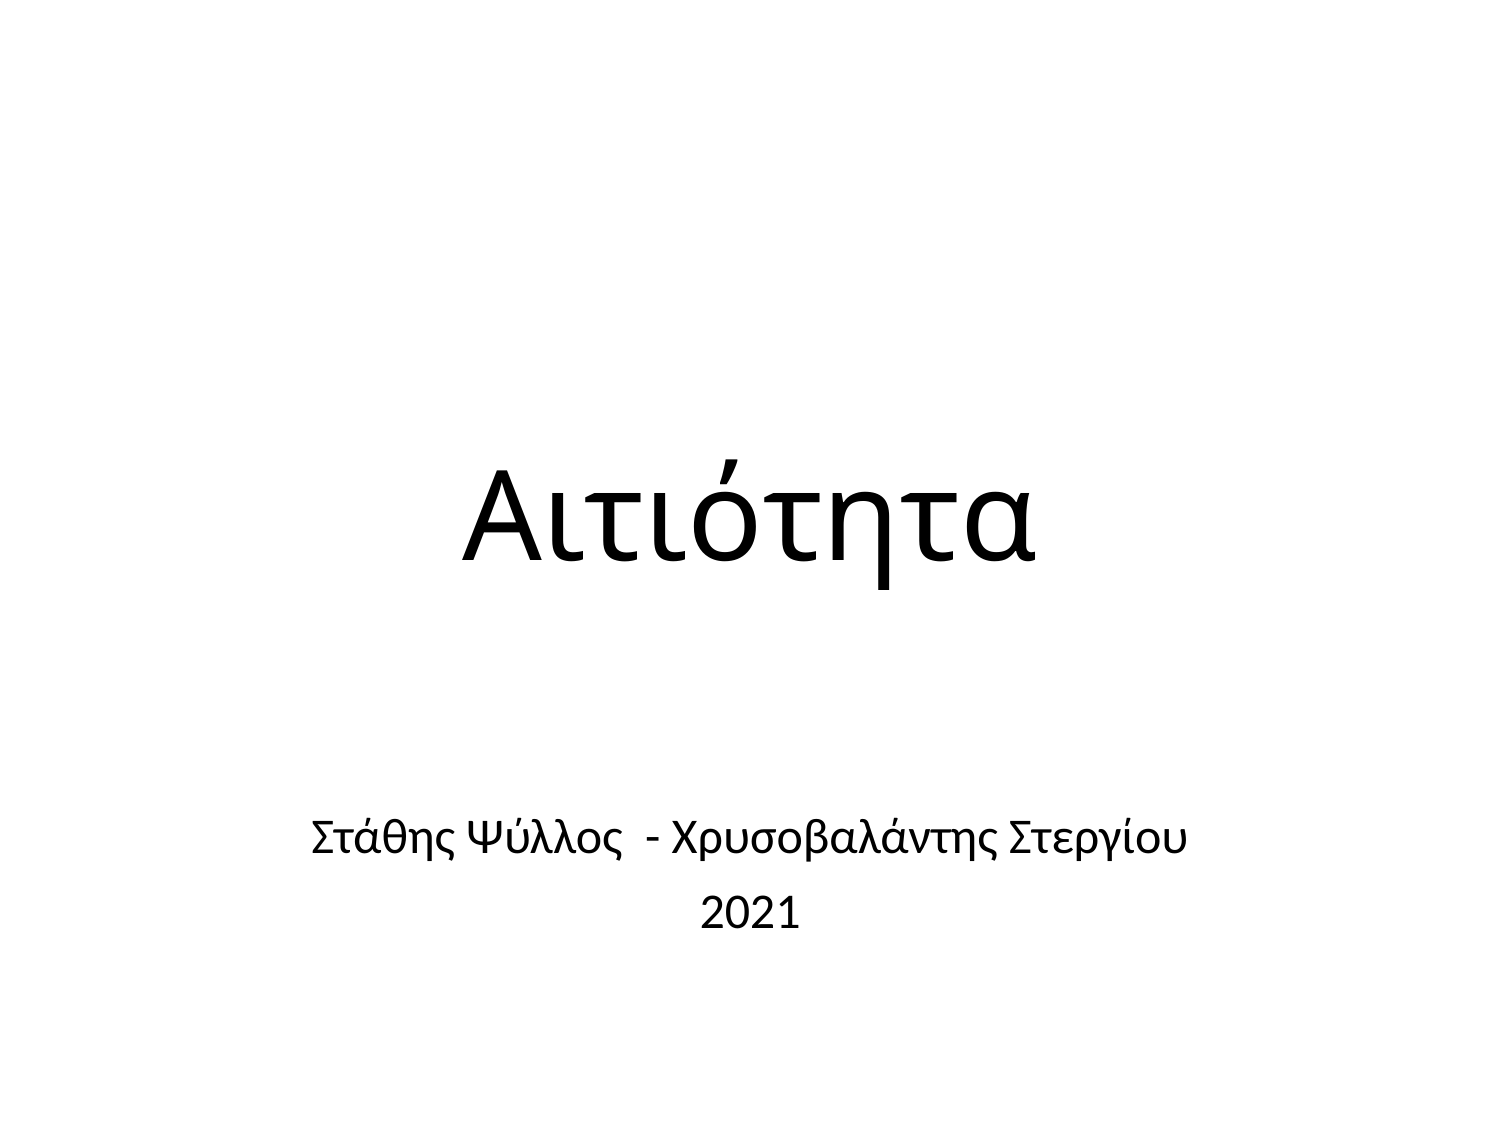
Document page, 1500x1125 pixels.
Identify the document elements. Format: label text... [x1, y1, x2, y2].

subtitle Στάθης Ψύλλος - Χρυσοβαλάντης Στεργίου 2021 [187, 803, 1313, 965]
title Αιτιότητα [187, 244, 1313, 746]
